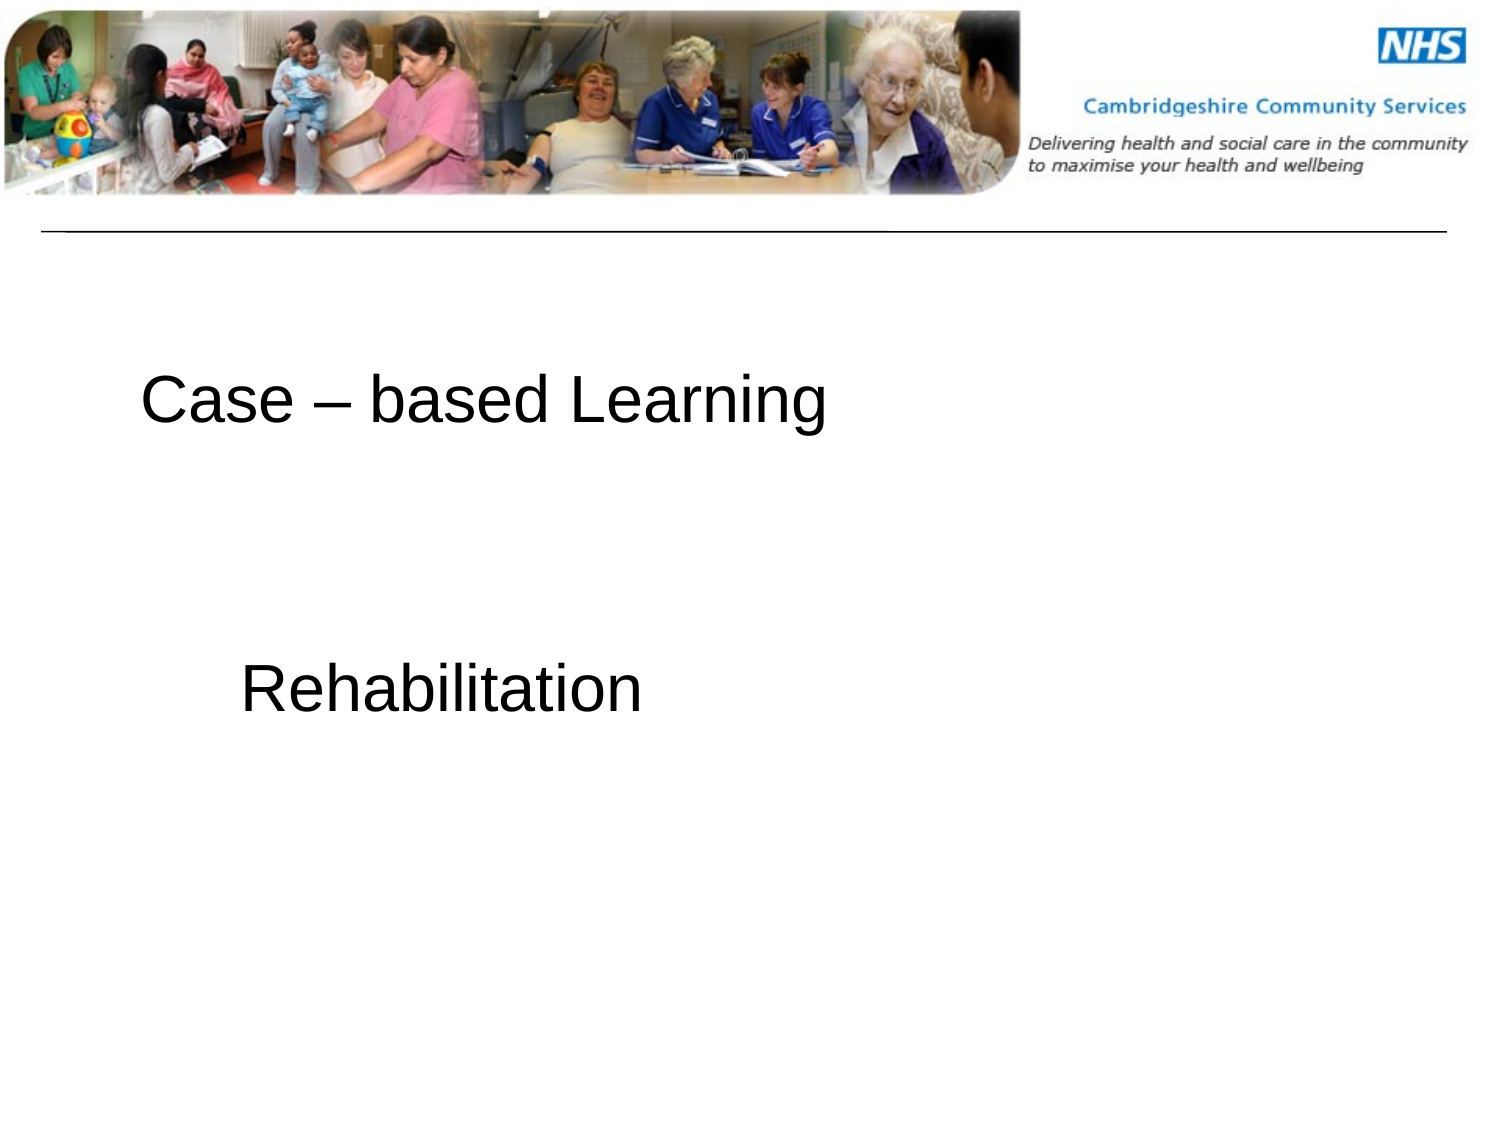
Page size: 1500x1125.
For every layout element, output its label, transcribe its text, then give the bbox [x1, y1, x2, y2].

picture [0, 5, 1493, 201]
subtitle Rehabilitation [224, 637, 1276, 926]
title Case – based Learning [124, 324, 1188, 467]
